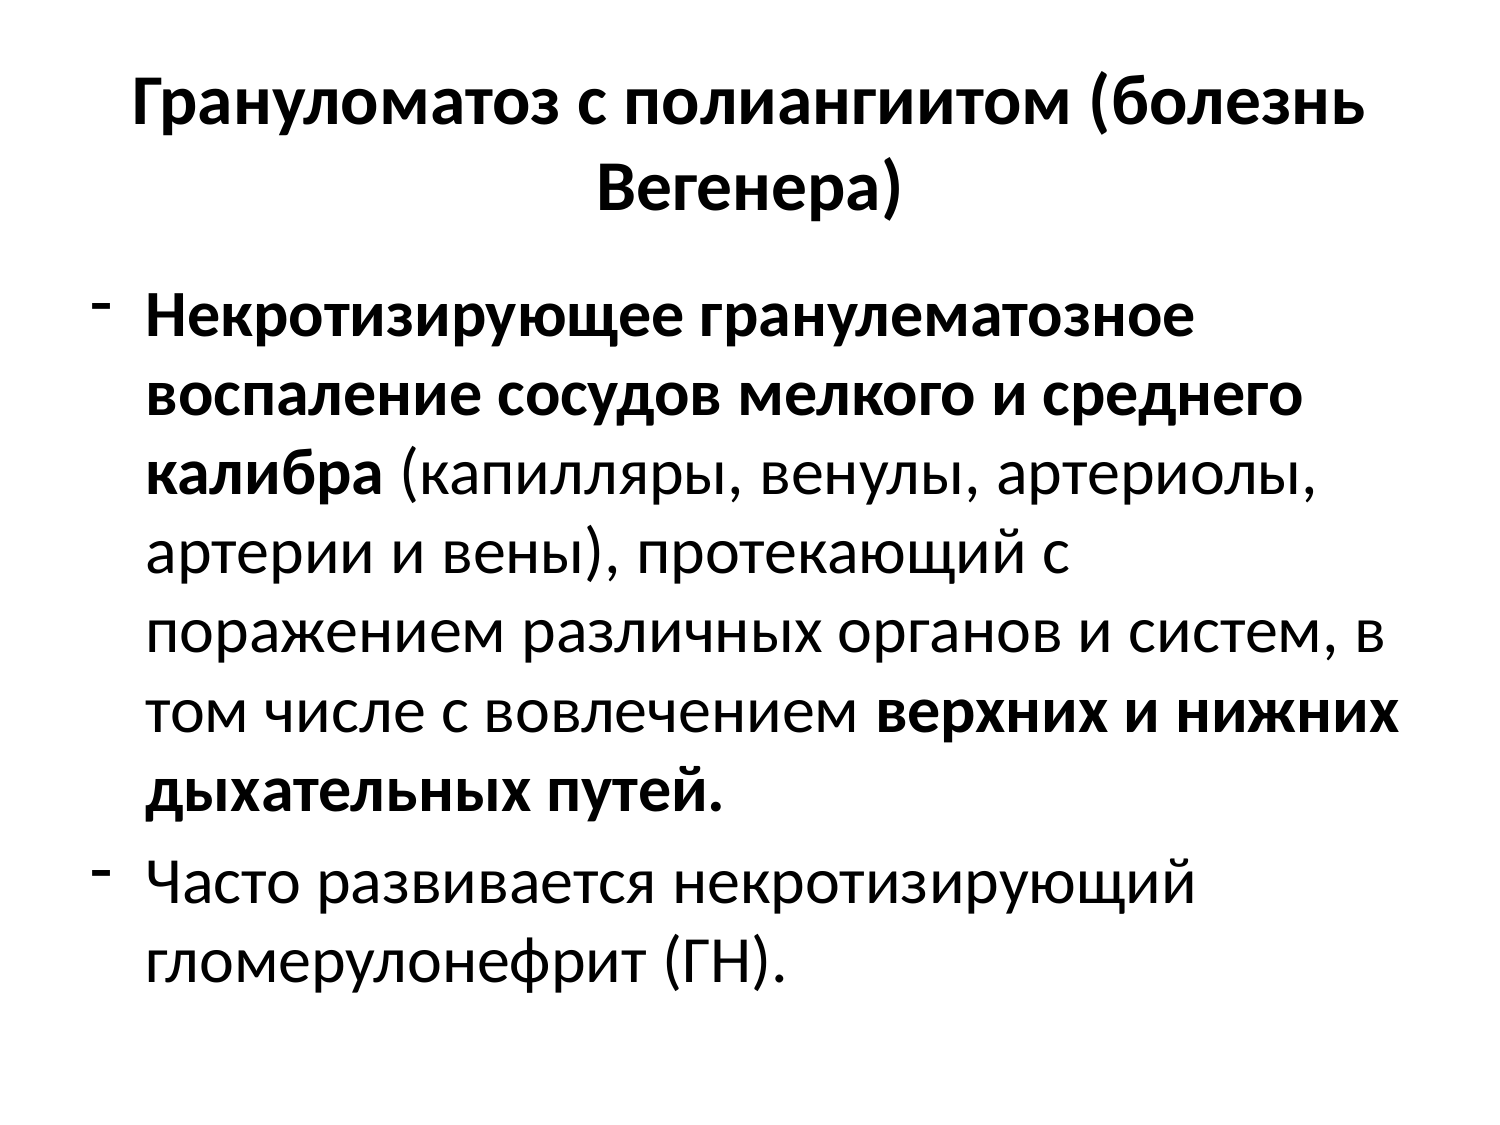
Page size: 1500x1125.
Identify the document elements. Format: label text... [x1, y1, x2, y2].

title Грануломатоз с полиангиитом (болезнь Вегенера) [75, 45, 1425, 233]
list Некротизирующее гранулематозное воспаление сосудов мелкого и среднего калибра (капилляры, венулы, артериолы, артерии и вены), протекающий с поражением различных органов и систем, в том числе с вовлечением верхних и нижних дыхательных путей. Часто развивается некротизирующий гломерулонефрит (ГН). [75, 262, 1425, 1005]
